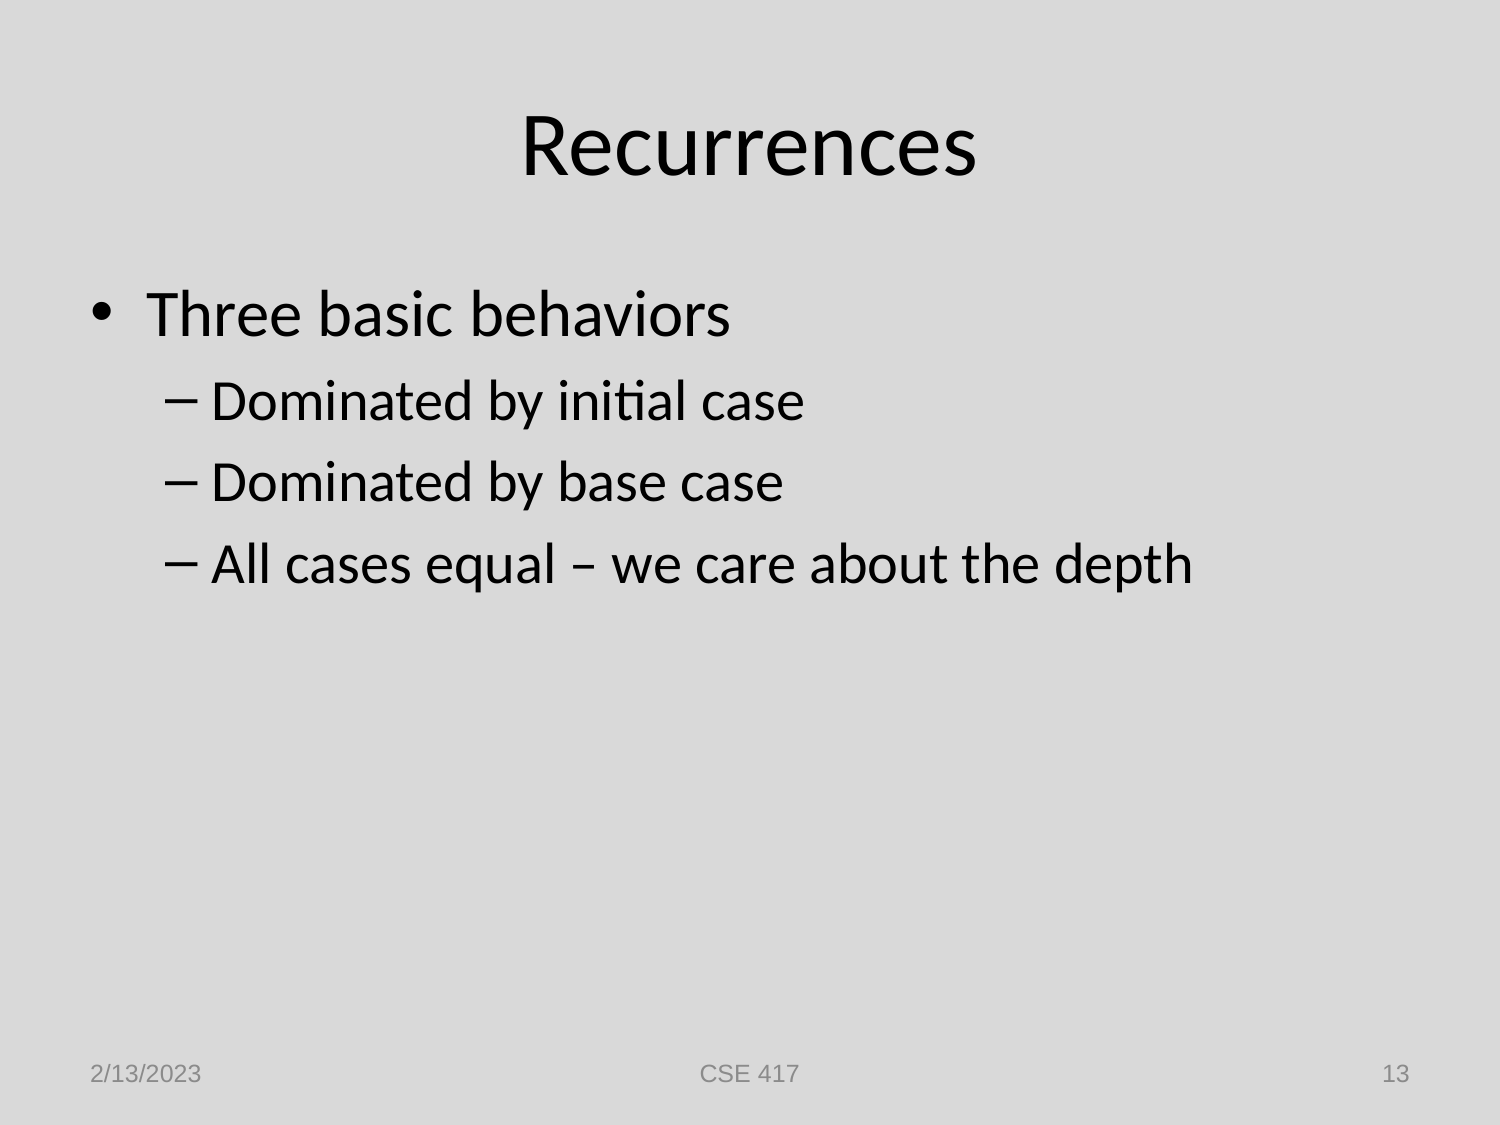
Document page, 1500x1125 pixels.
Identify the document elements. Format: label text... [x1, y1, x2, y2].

title Recurrences [75, 45, 1425, 233]
footer CSE 417 [512, 1042, 988, 1103]
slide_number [75, 1042, 425, 1103]
list Three basic behaviors Dominated by initial case Dominated by base case All cases equal – we care about the depth [75, 262, 1425, 1005]
slide_number 13 [1074, 1042, 1425, 1103]
